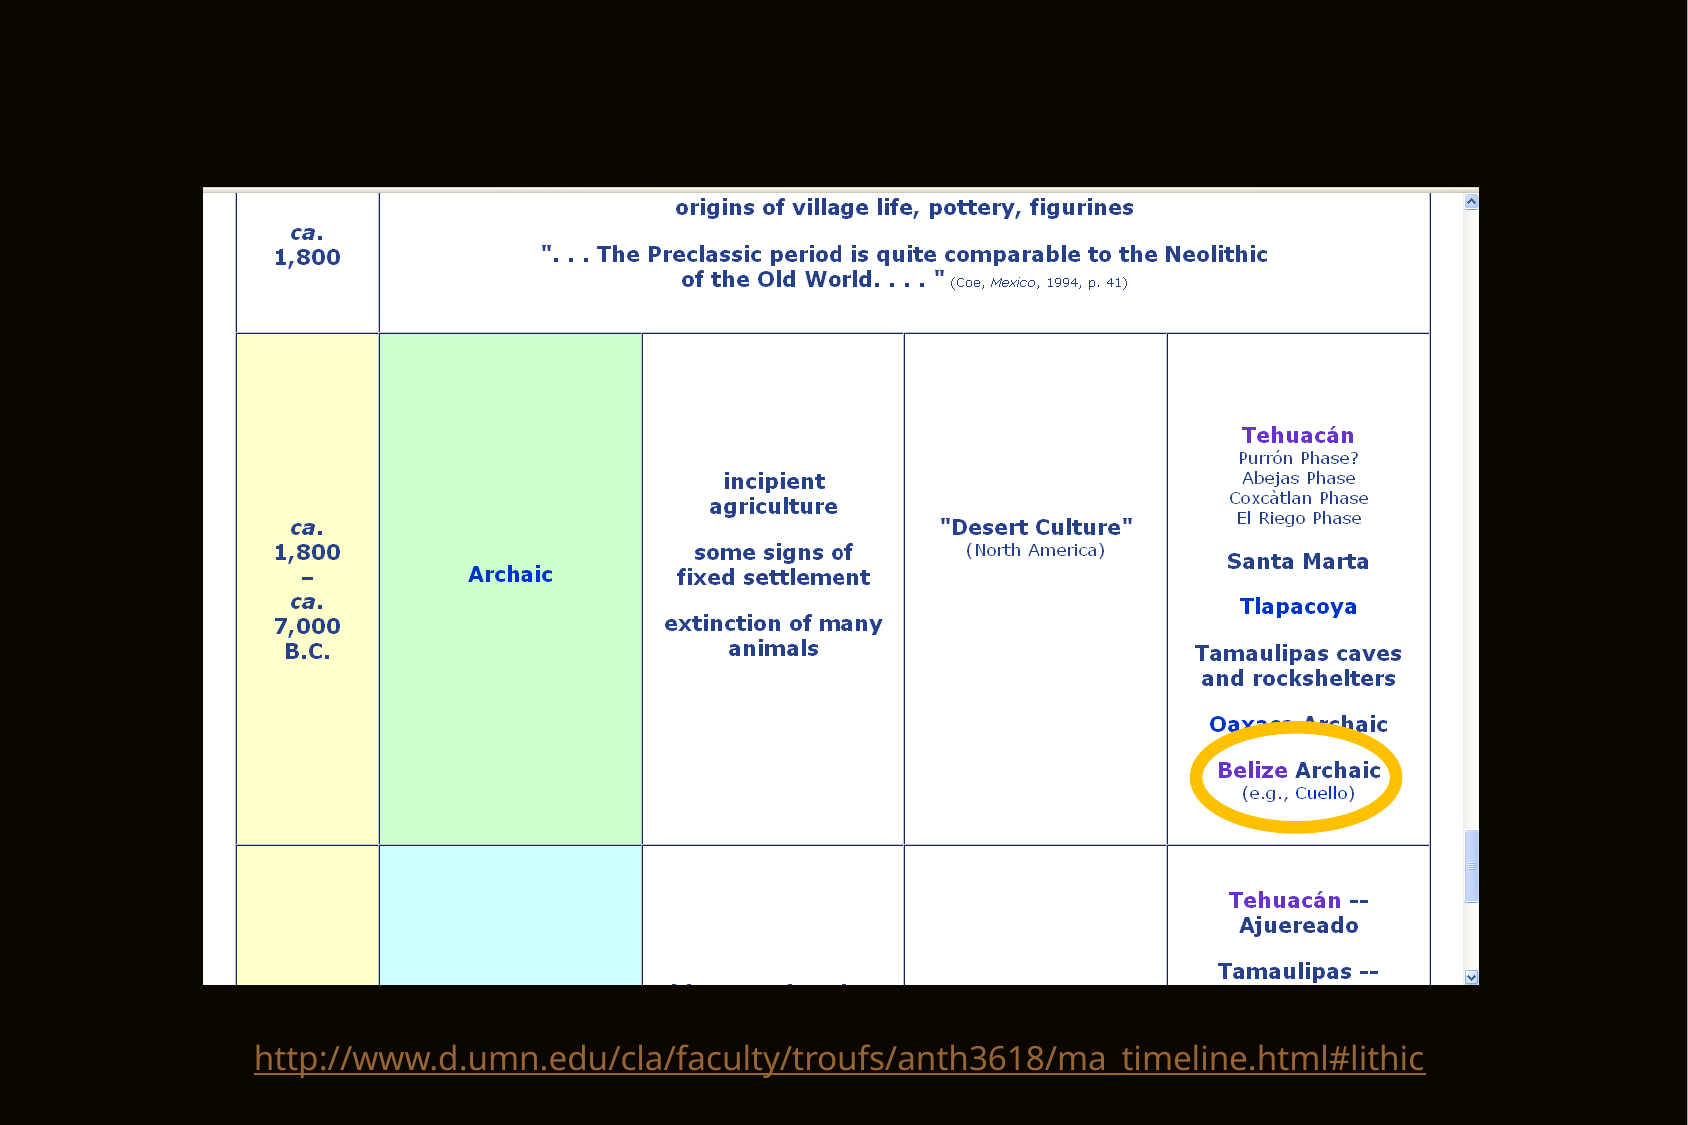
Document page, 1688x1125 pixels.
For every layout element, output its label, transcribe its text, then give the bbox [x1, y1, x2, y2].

picture [203, 187, 1480, 985]
text_box http://www.d.umn.edu/cla/faculty/troufs/anth3618/ma_timeline.html#lithic [239, 1029, 1441, 1090]
